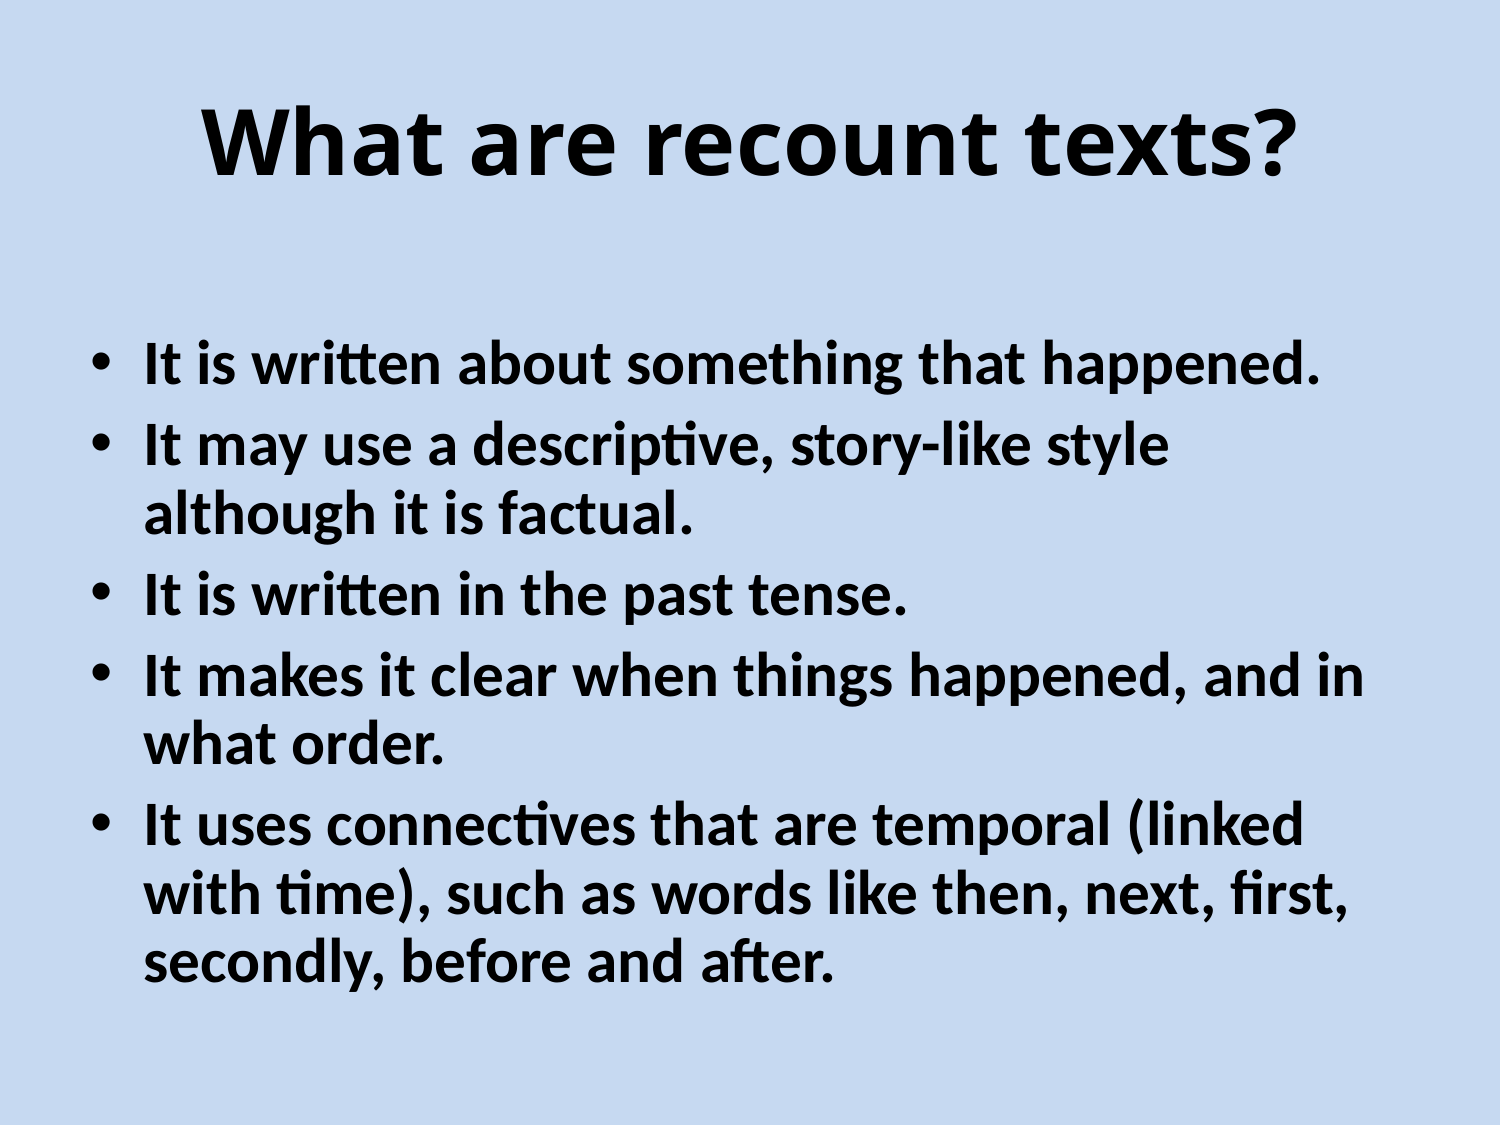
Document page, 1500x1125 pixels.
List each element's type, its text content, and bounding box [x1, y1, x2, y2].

title What are recount texts? [75, 45, 1425, 233]
list It is written about something that happened. It may use a descriptive, story-like style although it is factual. It is written in the past tense. It makes it clear when things happened, and in what order. It uses connectives that are temporal (linked with time), such as words like then, next, first, secondly, before and after. [75, 262, 1425, 1005]
